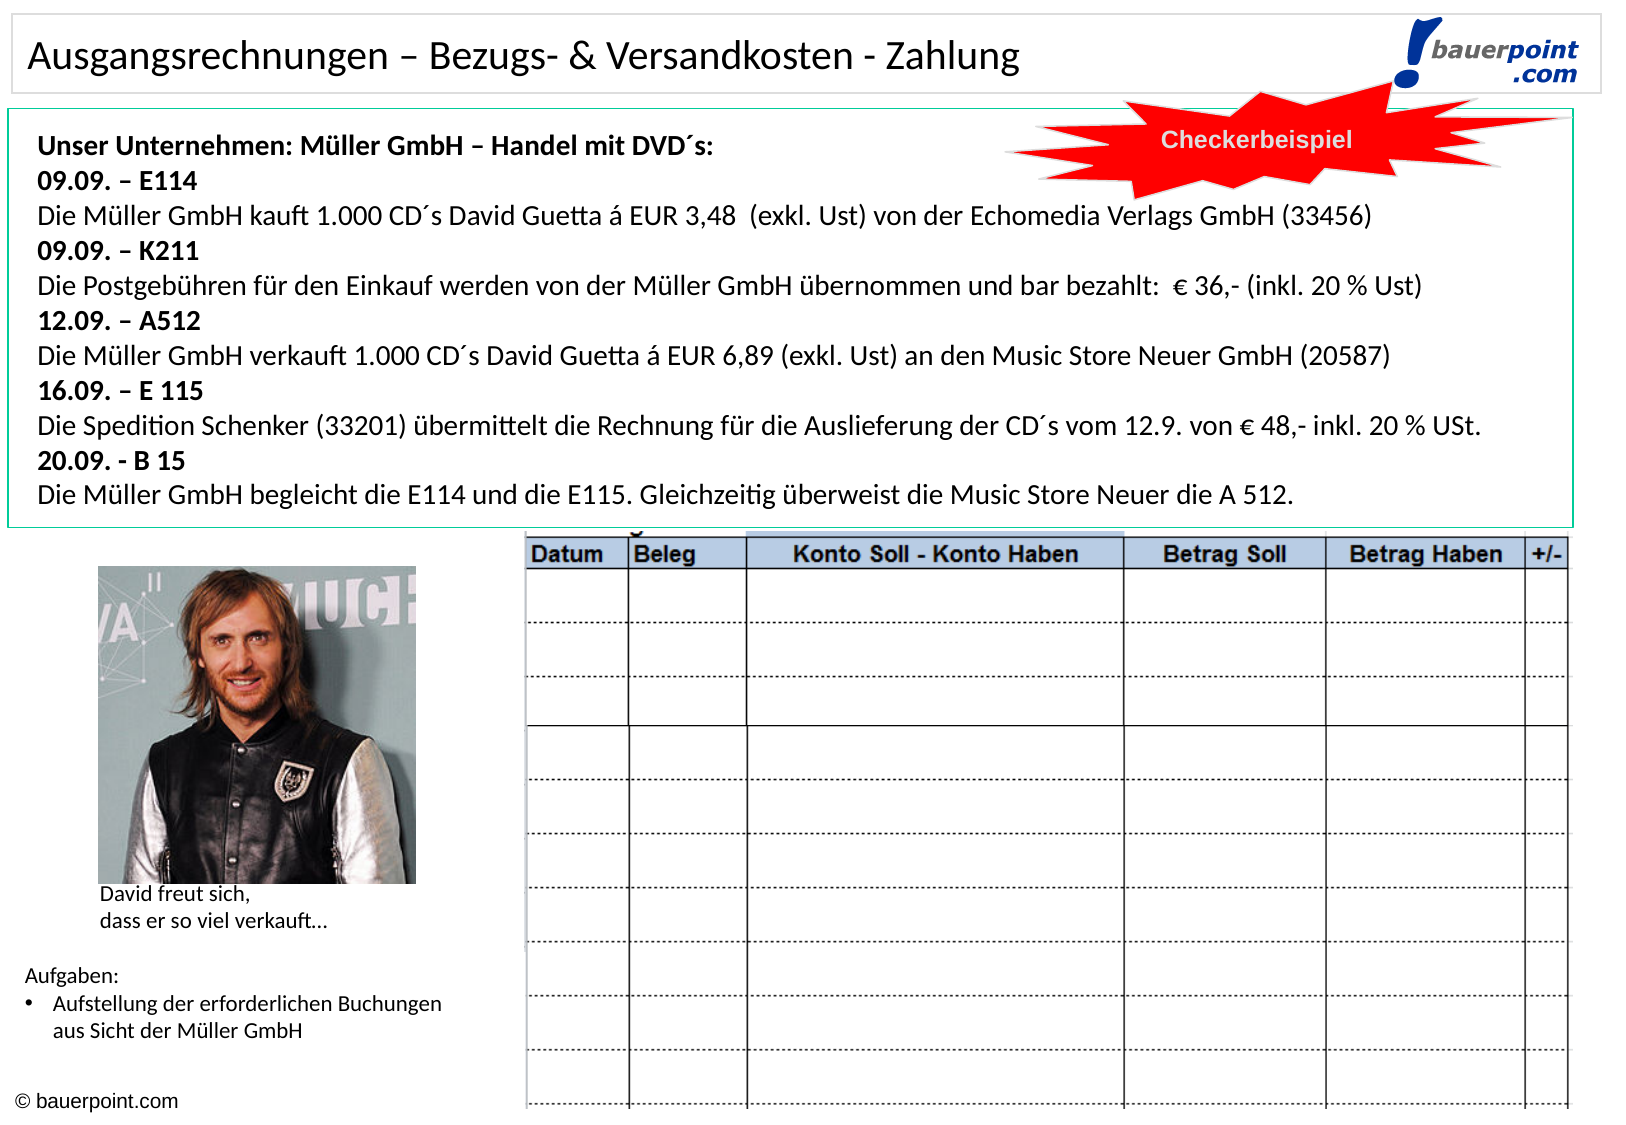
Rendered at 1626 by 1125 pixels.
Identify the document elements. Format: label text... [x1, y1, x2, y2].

text_box [7, 108, 1573, 528]
text_box Checkerbeispiel [1005, 80, 1573, 200]
text_box Unser Unternehmen: Müller GmbH – Handel mit DVD´s: 09.09. – E114 Die Müller GmbH kauft 1.000 CD´s David Guetta á EUR 3,48 (exkl. Ust) von der Echomedia Verlags GmbH (33456) 09.09. – K211 Die Postgebühren für den Einkauf werden von der Müller GmbH übernommen und bar bezahlt: € 36,- (inkl. 20 % Ust) 12.09. – A512 Die Müller GmbH verkauft 1.000 CD´s David Guetta á EUR 6,89 (exkl. Ust) an den Music Store Neuer GmbH (20587) 16.09. – E 115 Die Spedition Schenker (33201) übermittelt die Rechnung für die Auslieferung der CD´s vom 12.9. von € 48,- inkl. 20 % USt. 20.09. - B 15 Die Müller GmbH begleicht die E114 und die E115. Gleichzeitig überweist die Music Store Neuer die A 512. [22, 118, 1625, 519]
picture [1394, 17, 1592, 89]
picture [98, 566, 416, 884]
text_box Aufgaben: Aufstellung der erforderlichen Buchungen aus Sicht der Müller GmbH [10, 953, 458, 1051]
picture [524, 530, 1574, 1110]
text_box David freut sich, dass er so viel verkauft… [85, 870, 344, 941]
text_box Ausgangsrechnungen – Bezugs- & Versandkosten - Zahlung [12, 20, 1036, 86]
